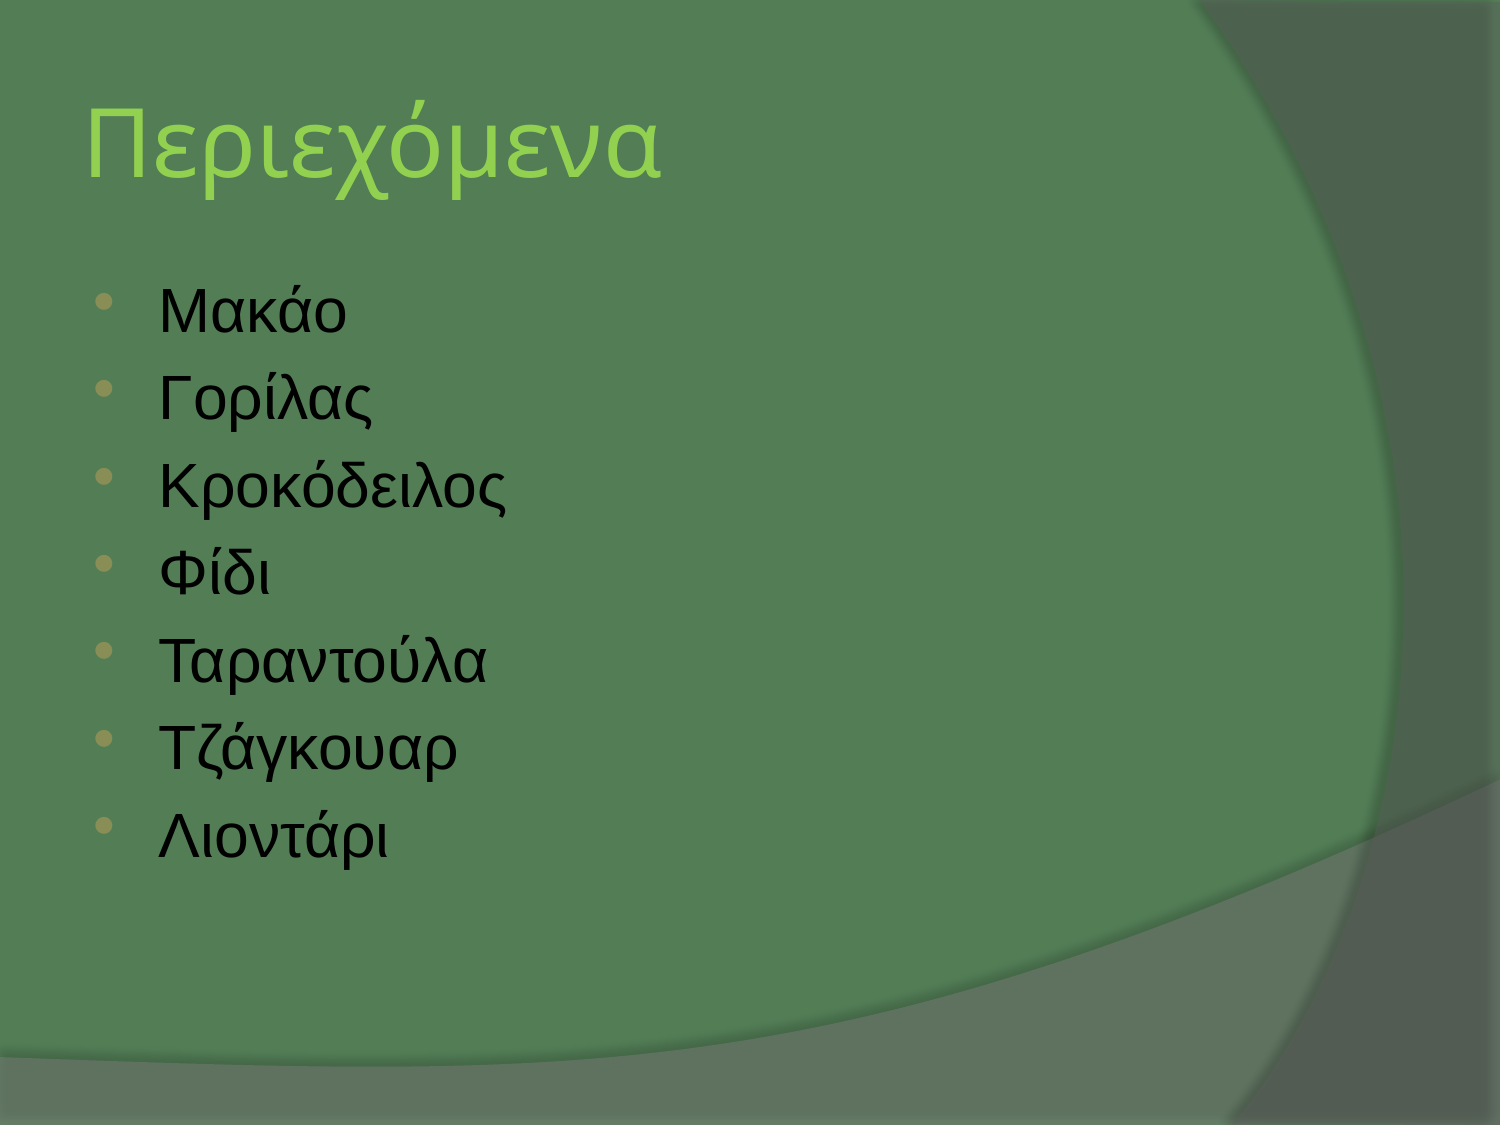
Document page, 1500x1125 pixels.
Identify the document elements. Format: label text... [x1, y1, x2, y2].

list Μακάο Γορίλας Κροκόδειλος Φίδι Ταραντούλα Τζάγκουαρ Λιοντάρι [75, 262, 1300, 1005]
title Περιεχόμενα [75, 45, 1300, 233]
